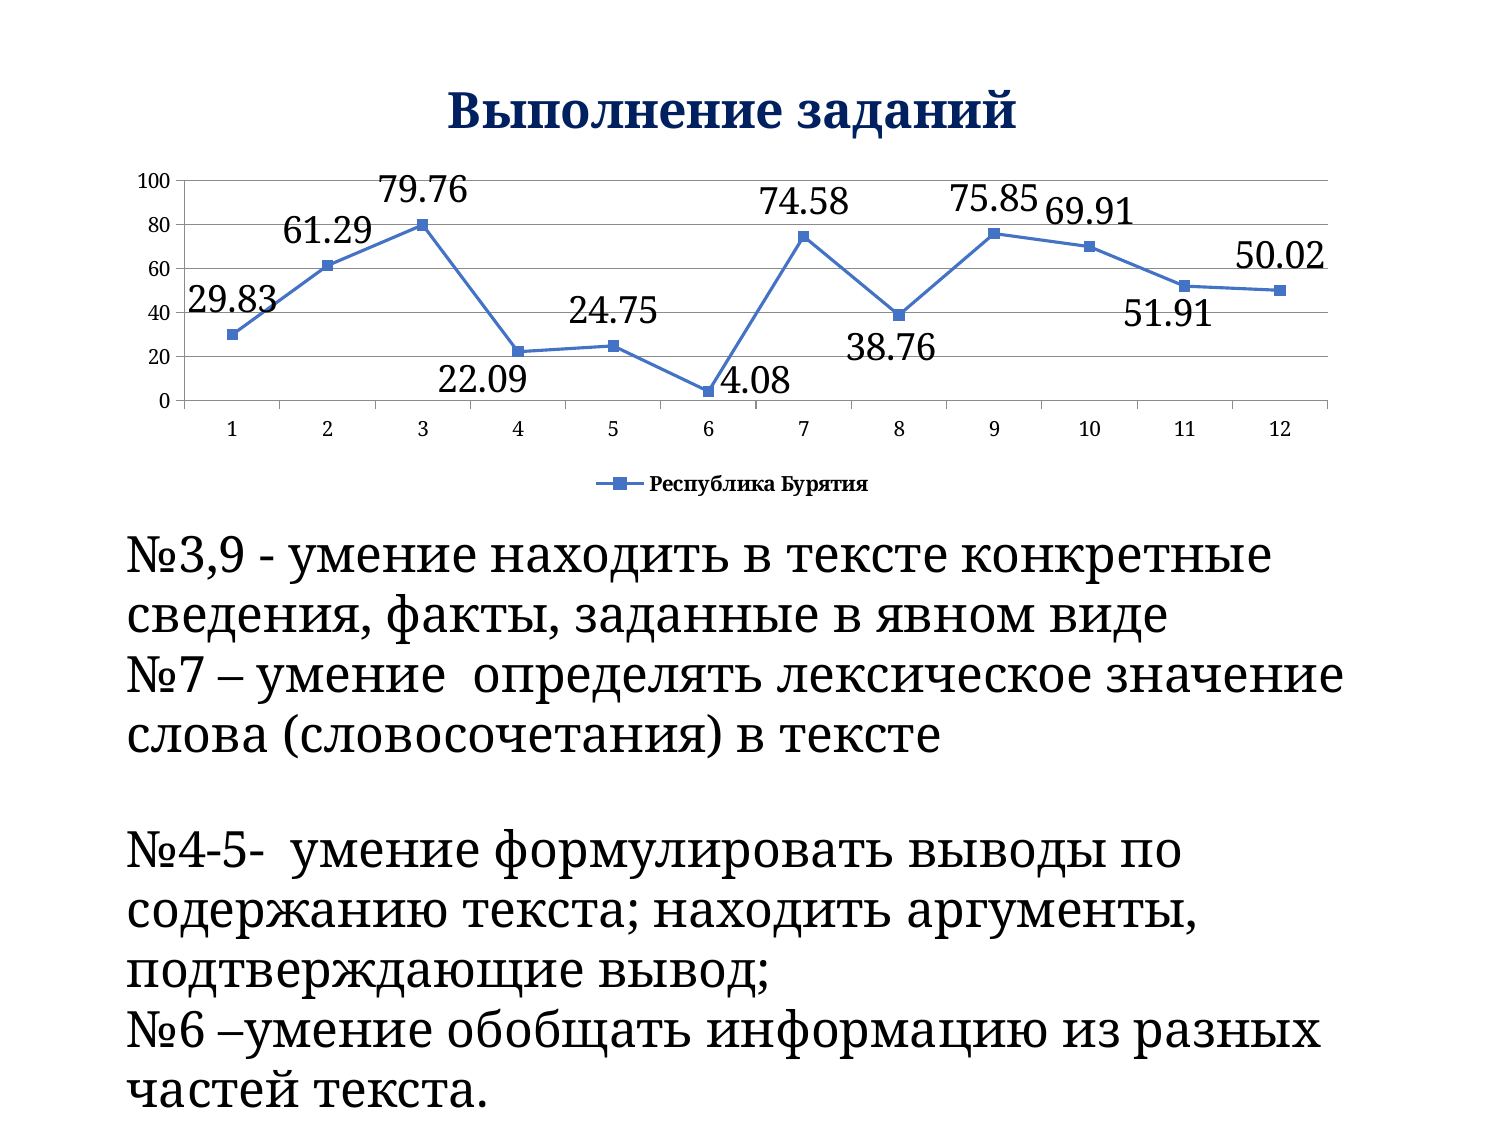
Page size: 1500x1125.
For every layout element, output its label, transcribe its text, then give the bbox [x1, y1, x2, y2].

text_box №3,9 - умение находить в тексте конкретные сведения, факты, заданные в явном виде №7 – умение определять лексическое значение слова (словосочетания) в тексте [112, 515, 1400, 810]
chart [112, 42, 1353, 504]
text_box №4-5- умение формулировать выводы по содержанию текста; находить аргументы, подтверждающие вывод; №6 –умение обобщать информацию из разных частей текста. [112, 810, 1424, 1125]
